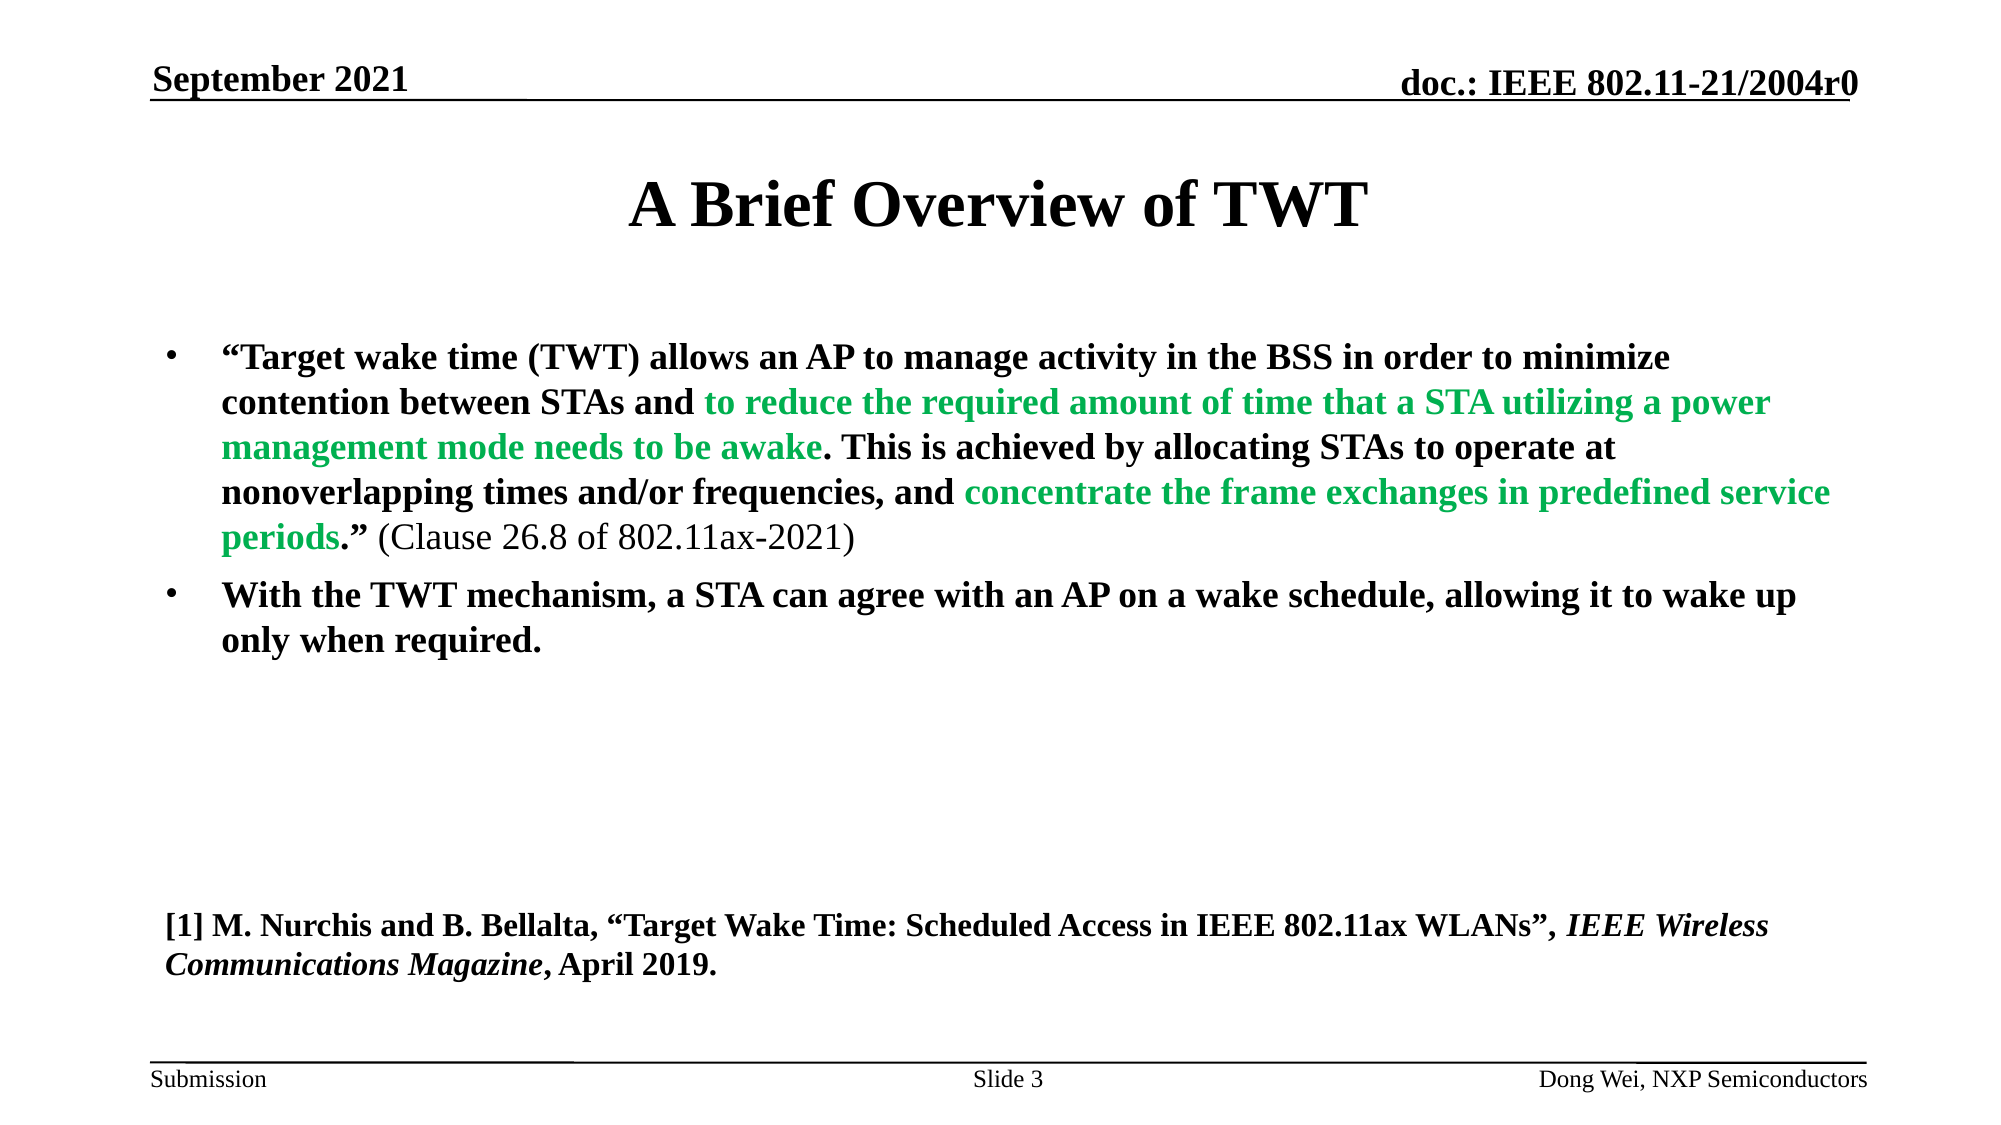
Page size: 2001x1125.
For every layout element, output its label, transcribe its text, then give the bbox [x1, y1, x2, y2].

slide_number Slide 3 [950, 1061, 1067, 1123]
footer Dong Wei, NXP Semiconductors [1171, 1061, 1869, 1093]
list “Target wake time (TWT) allows an AP to manage activity in the BSS in order to minimize contention between STAs and to reduce the required amount of time that a STA utilizing a power management mode needs to be awake. This is achieved by allocating STAs to operate at nonoverlapping times and/or frequencies, and concentrate the frame exchanges in predefined service periods.” (Clause 26.8 of 802.11ax-2021) With the TWT mechanism, a STA can agree with an AP on a wake schedule, allowing it to wake up only when required. [1] M. Nurchis and B. Bellalta, “Target Wake Time: Scheduled Access in IEEE 802.11ax WLANs”, IEEE Wireless Communications Magazine, April 2019. [149, 324, 1850, 1000]
title A Brief Overview of TWT [149, 112, 1850, 288]
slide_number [152, 54, 563, 100]
